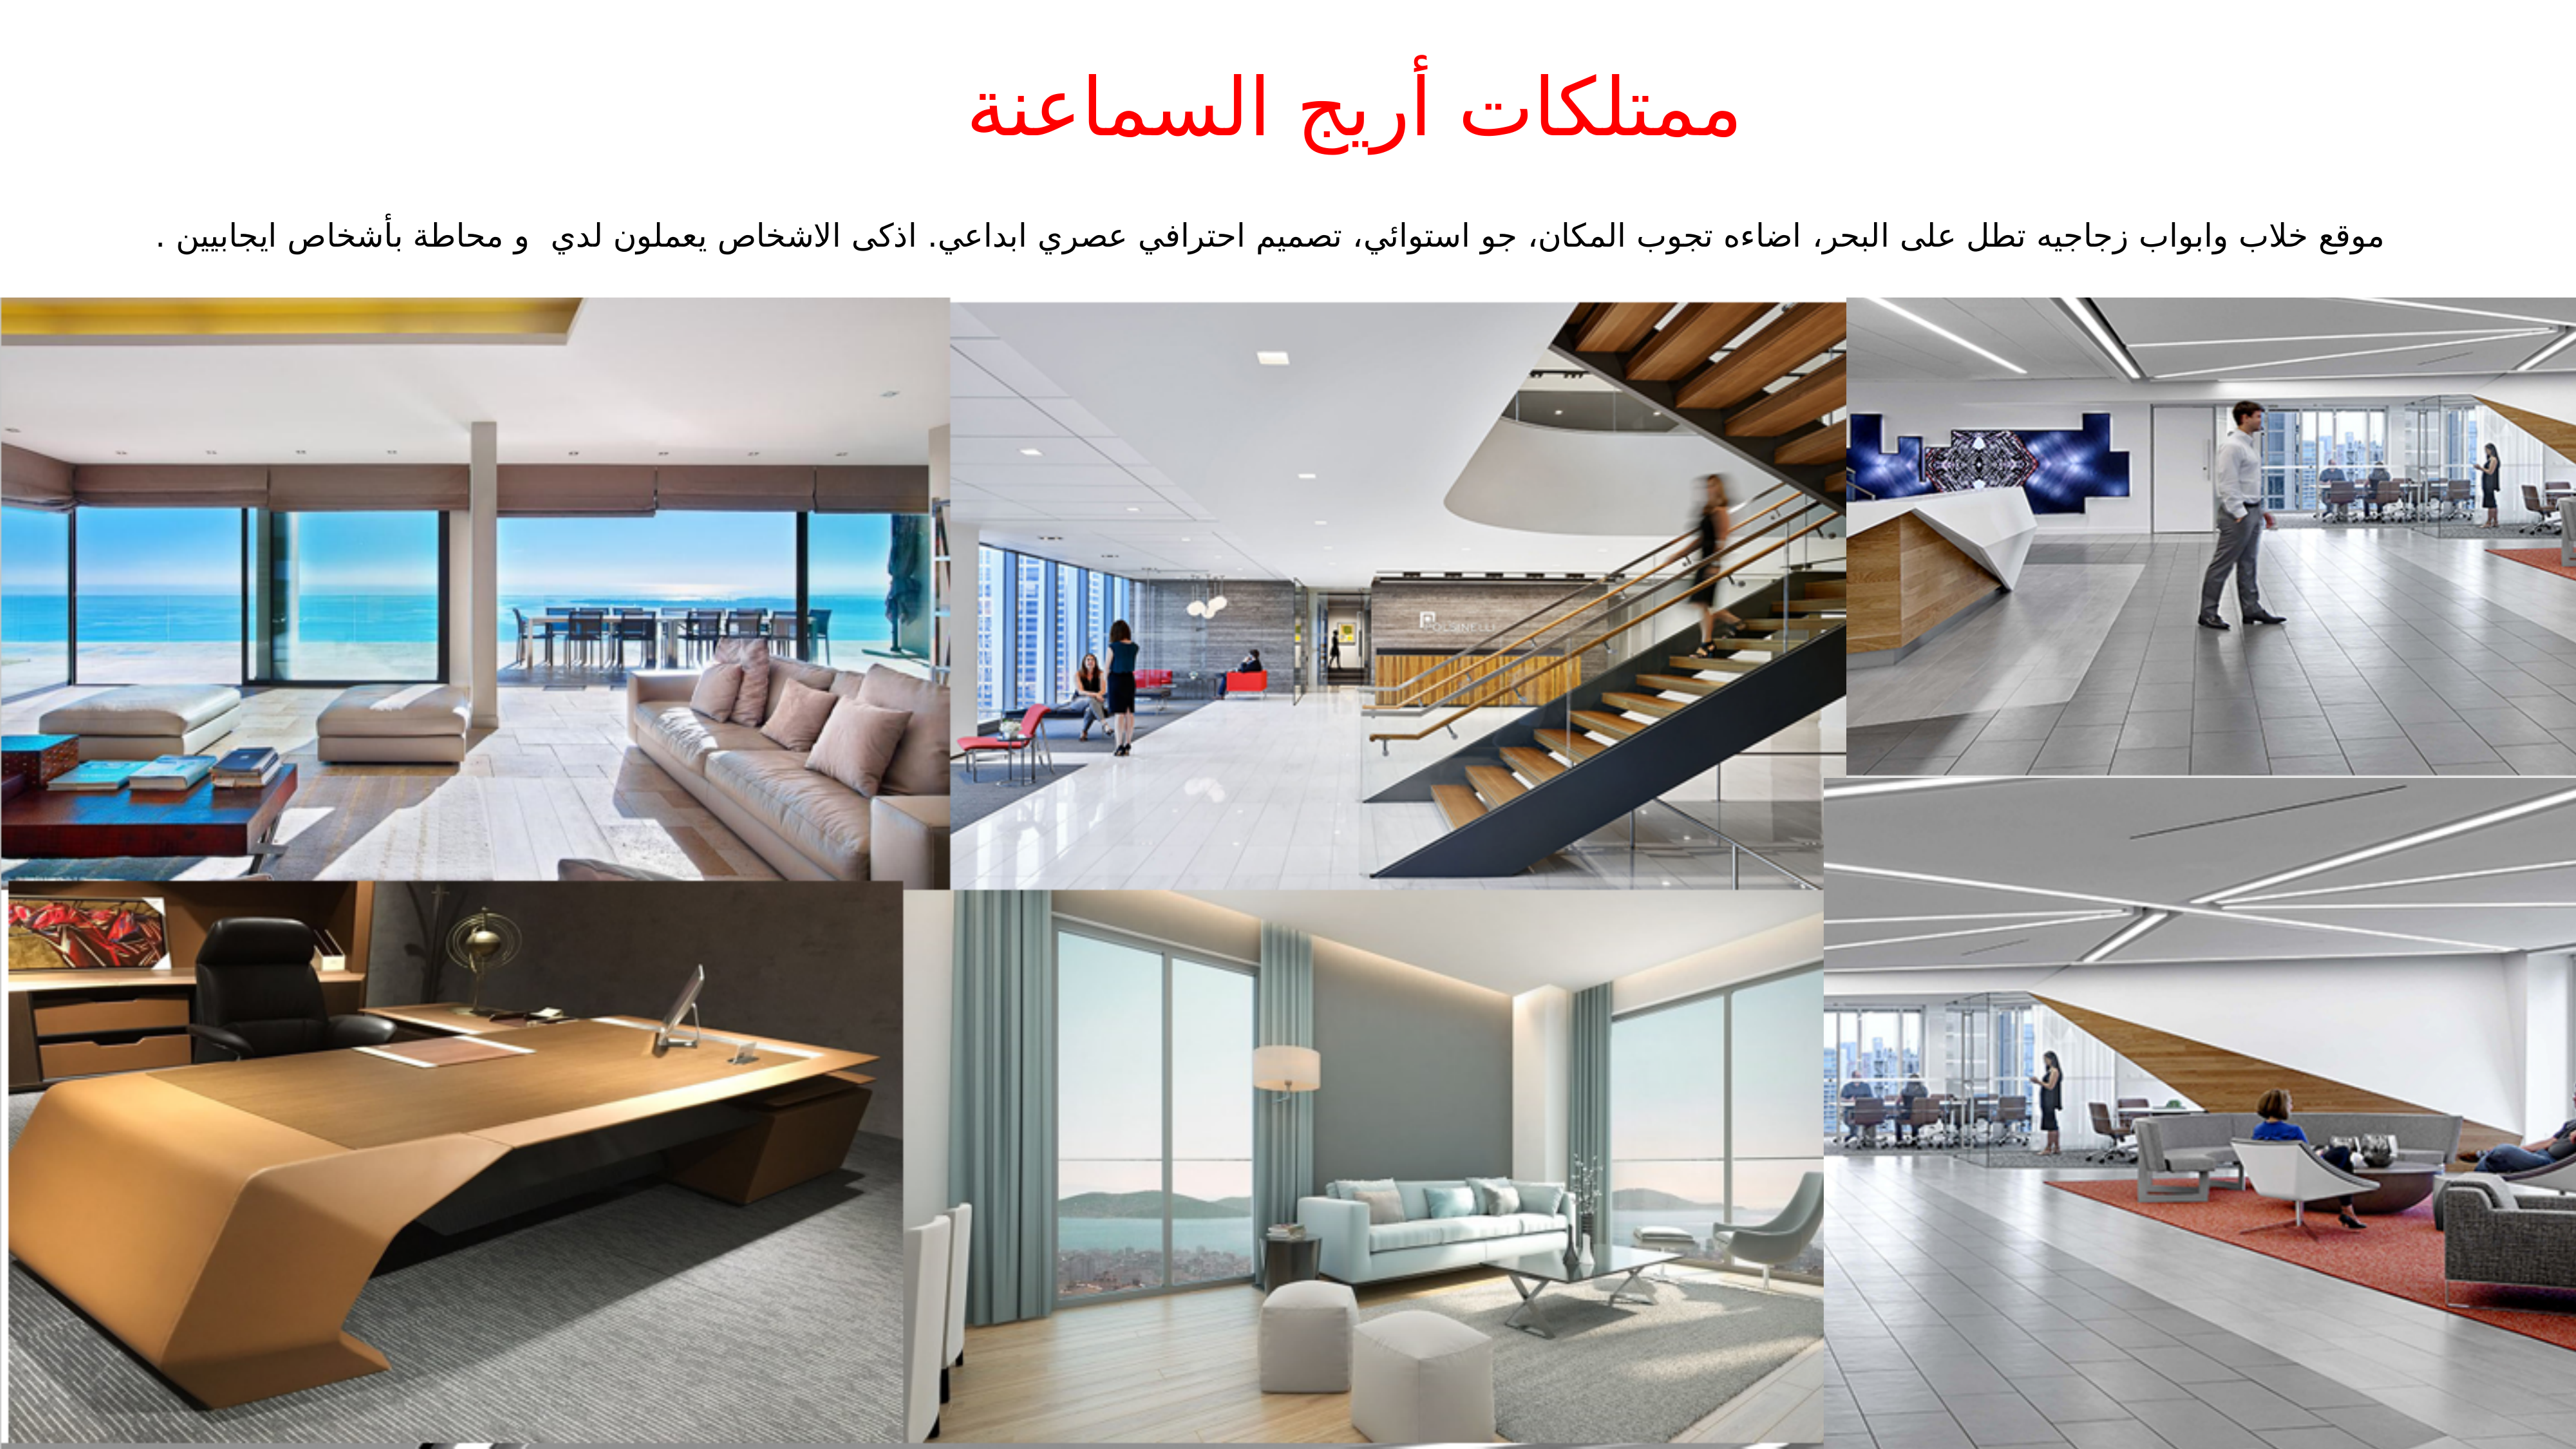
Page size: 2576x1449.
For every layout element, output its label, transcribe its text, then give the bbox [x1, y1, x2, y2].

text_box موقع خلاب وابواب زجاجيه تطل على البحر، اضاءه تجوب المكان، جو استوائي، تصميم احترافي عصري ابداعي. اذكى الاشخاص يعملون لدي و محاطة بأشخاص ايجابيين . [46, 191, 2396, 259]
text_box ممتلكات أريج السماعنة [863, 47, 1847, 159]
picture [0, 298, 2576, 1449]
